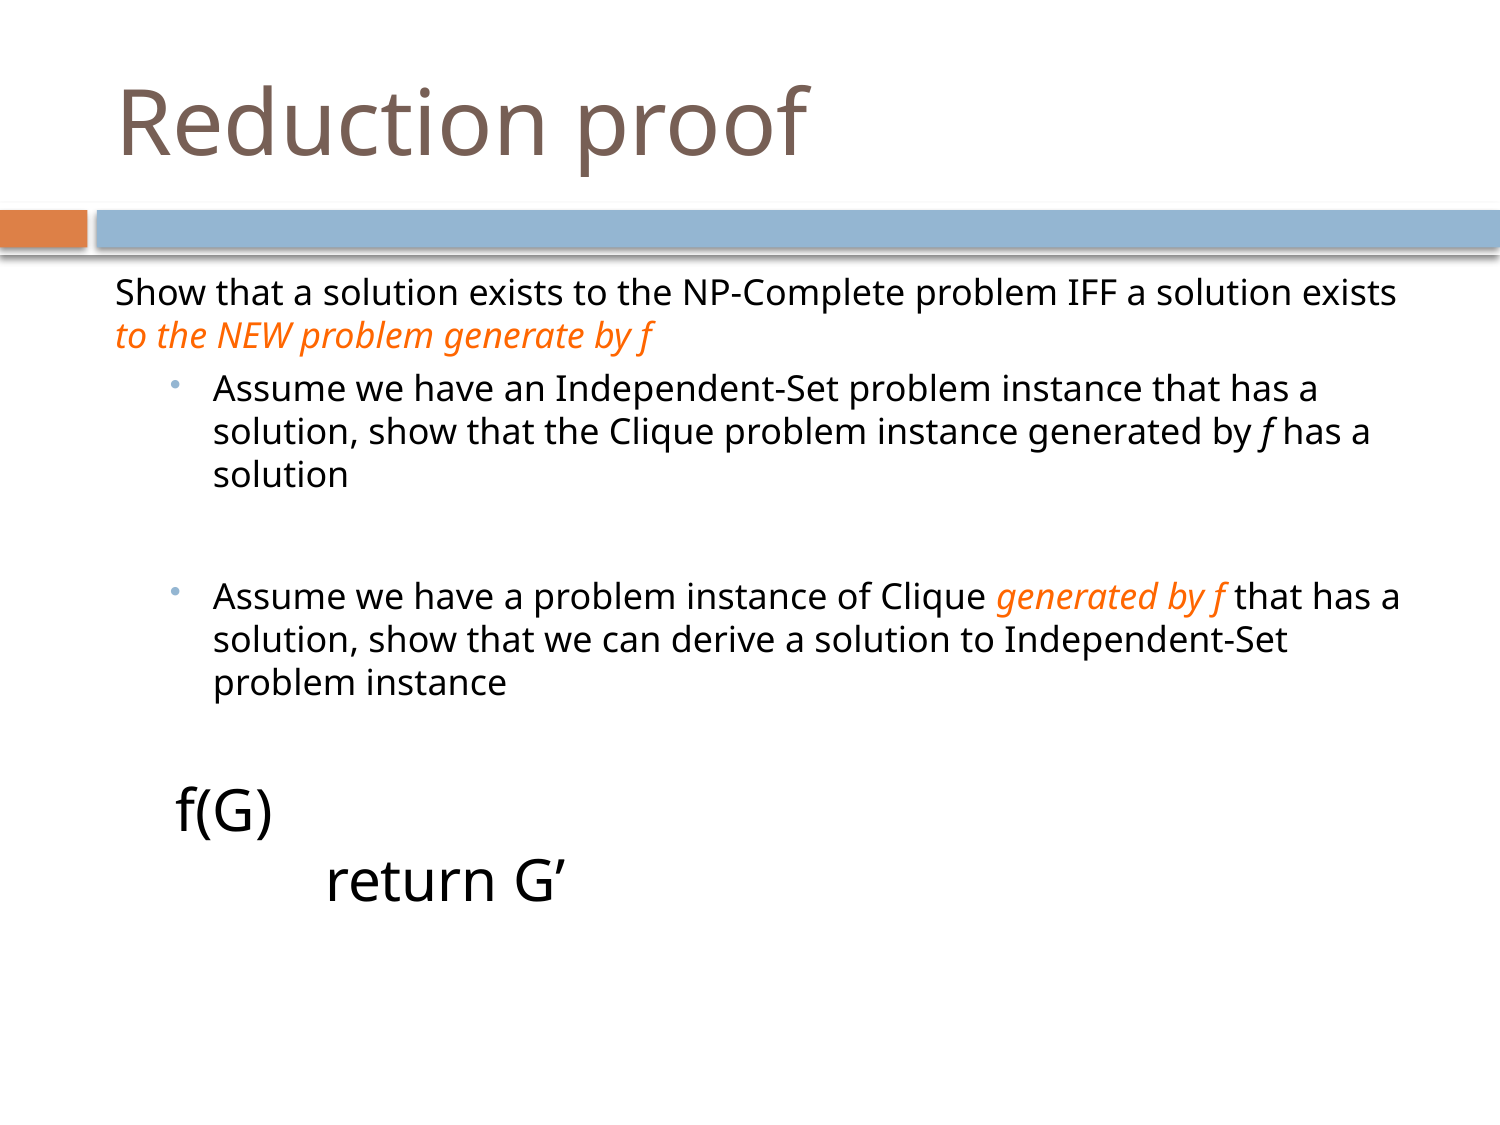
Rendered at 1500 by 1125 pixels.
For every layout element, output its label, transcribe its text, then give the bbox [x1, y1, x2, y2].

list Show that a solution exists to the NP-Complete problem IFF a solution exists to the NEW problem generate by f Assume we have an Independent-Set problem instance that has a solution, show that the Clique problem instance generated by f has a solution Assume we have a problem instance of Clique generated by f that has a solution, show that we can derive a solution to Independent-Set problem instance [100, 262, 1438, 712]
text_box f(G) return G’ [100, 766, 941, 921]
title Reduction proof [100, 37, 1438, 200]
